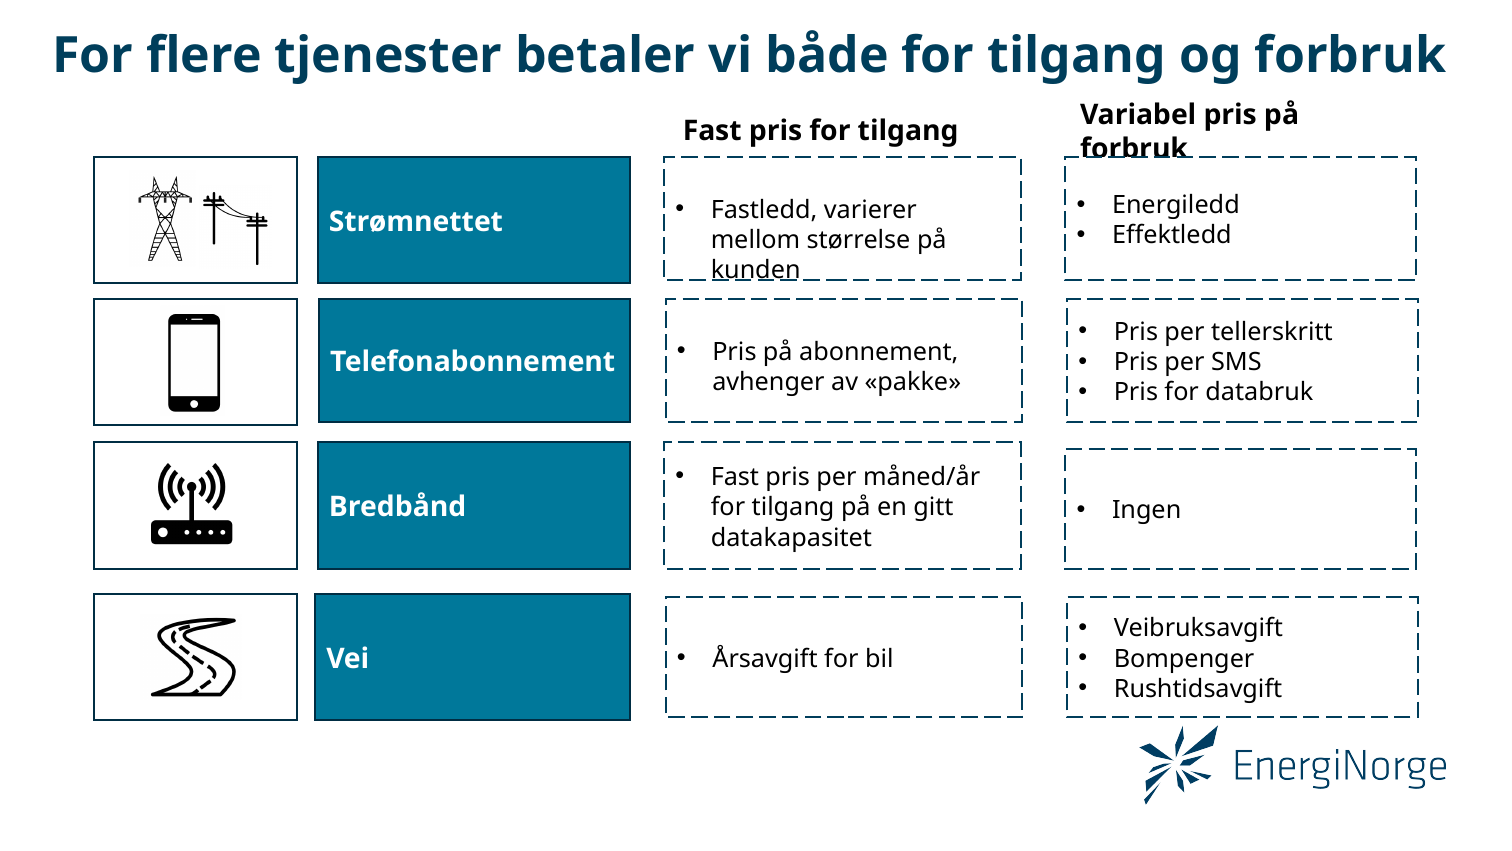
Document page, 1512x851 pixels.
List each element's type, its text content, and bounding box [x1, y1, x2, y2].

picture [1139, 725, 1446, 805]
picture [134, 446, 249, 561]
picture [140, 614, 242, 700]
picture [160, 305, 225, 416]
picture [129, 170, 196, 267]
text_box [93, 157, 1419, 721]
text_box Variabel pris på forbruk [1068, 103, 1419, 157]
text_box Fast pris for tilgang [671, 101, 1028, 157]
picture [199, 185, 272, 269]
title For flere tjenester betaler vi både for tilgang og forbruk [52, 22, 1482, 84]
